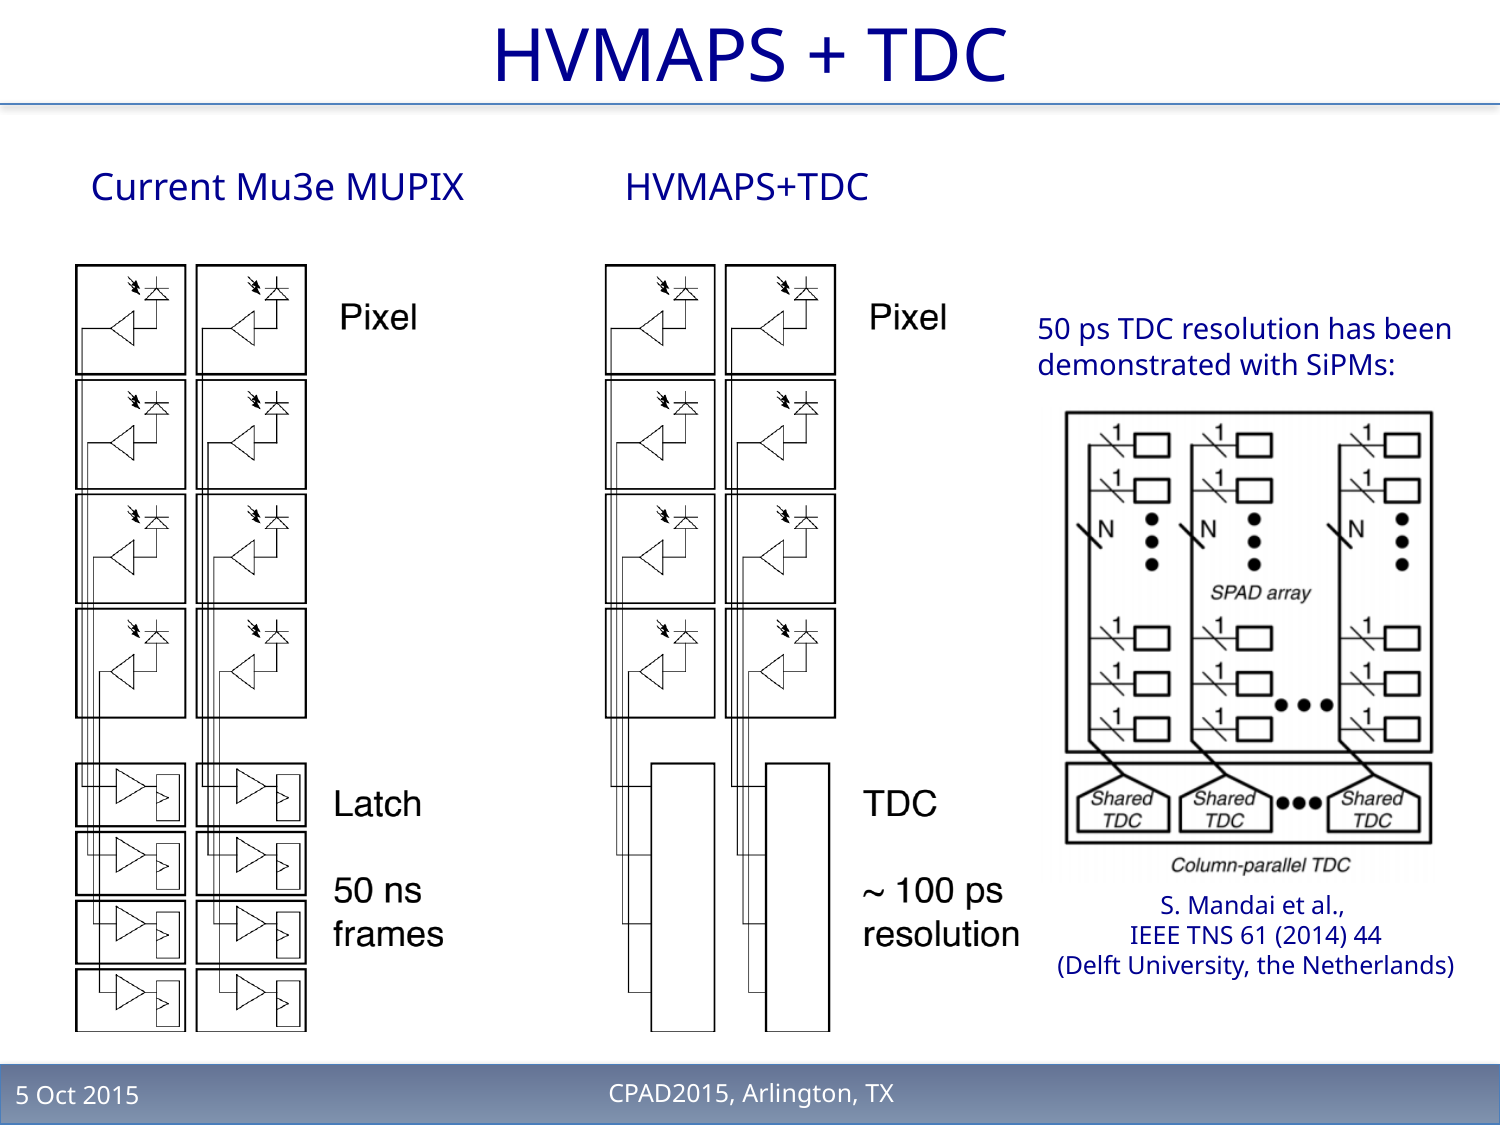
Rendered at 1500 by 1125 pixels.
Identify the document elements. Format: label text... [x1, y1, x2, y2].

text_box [604, 155, 1040, 1032]
footer CPAD2015, Arlington, TX [234, 1064, 1268, 1125]
title HVMAPS + TDC [75, 0, 1425, 104]
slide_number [0, 1064, 234, 1125]
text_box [1022, 303, 1479, 989]
text_box Current Mu3e MUPIX [75, 155, 480, 216]
picture [74, 264, 476, 1032]
